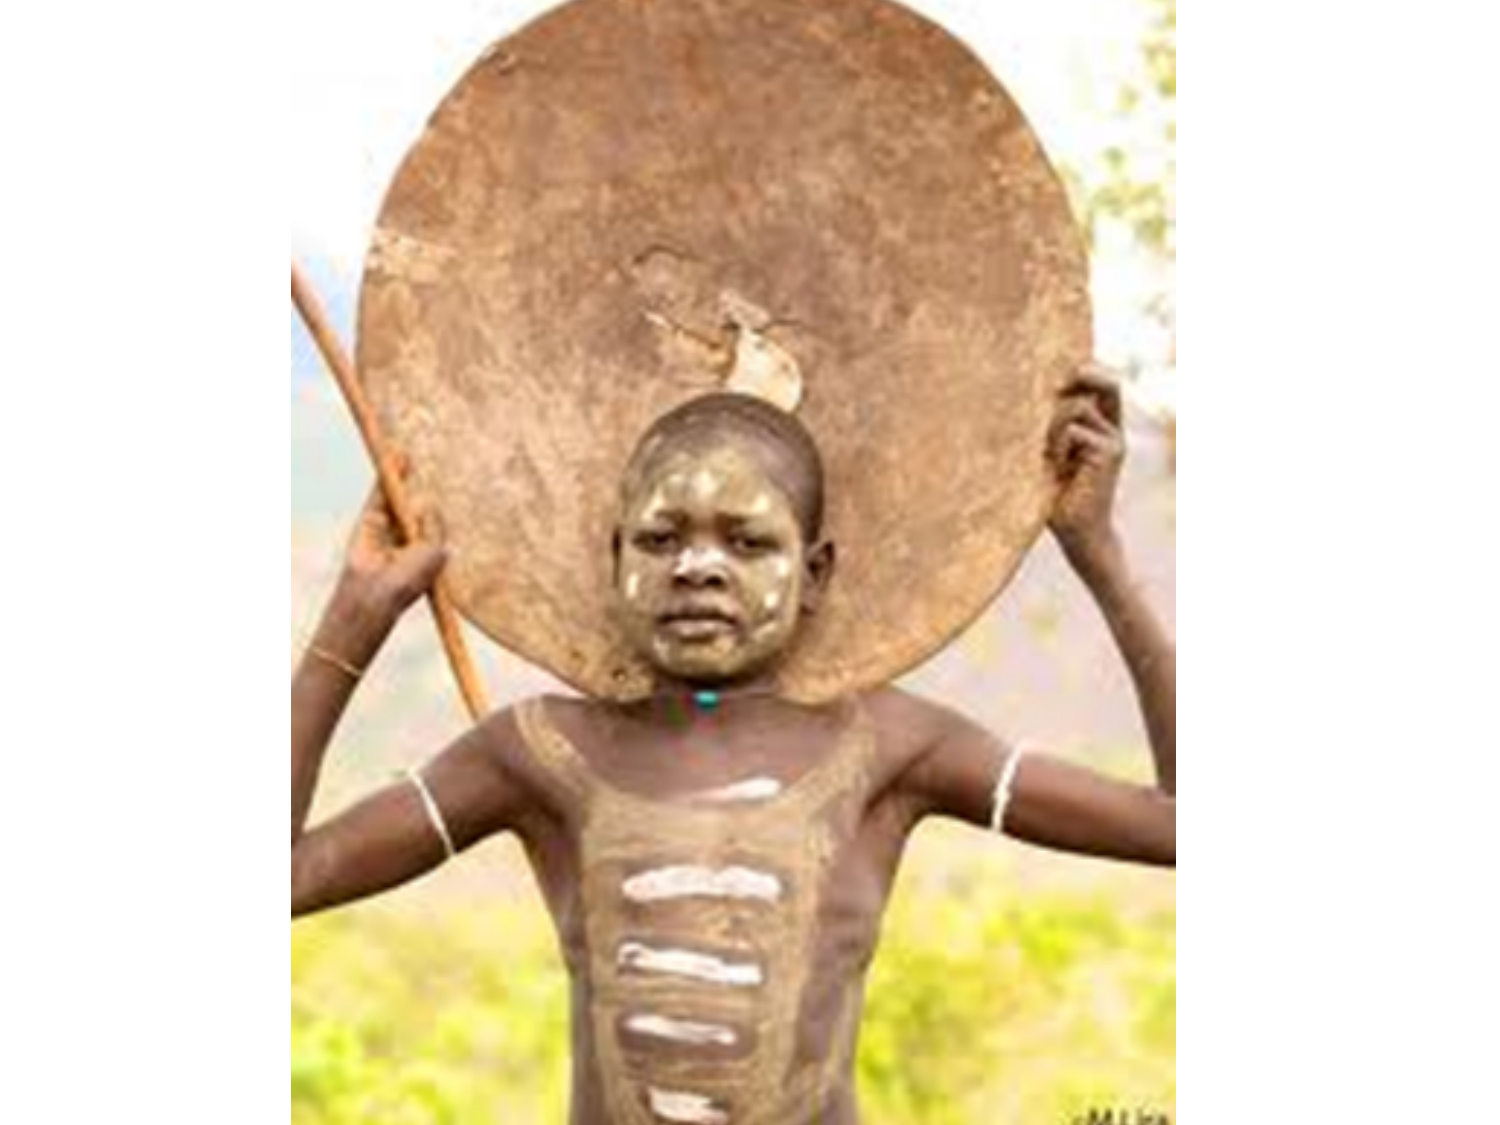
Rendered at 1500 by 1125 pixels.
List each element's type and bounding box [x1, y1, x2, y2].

picture [290, 0, 1176, 1125]
